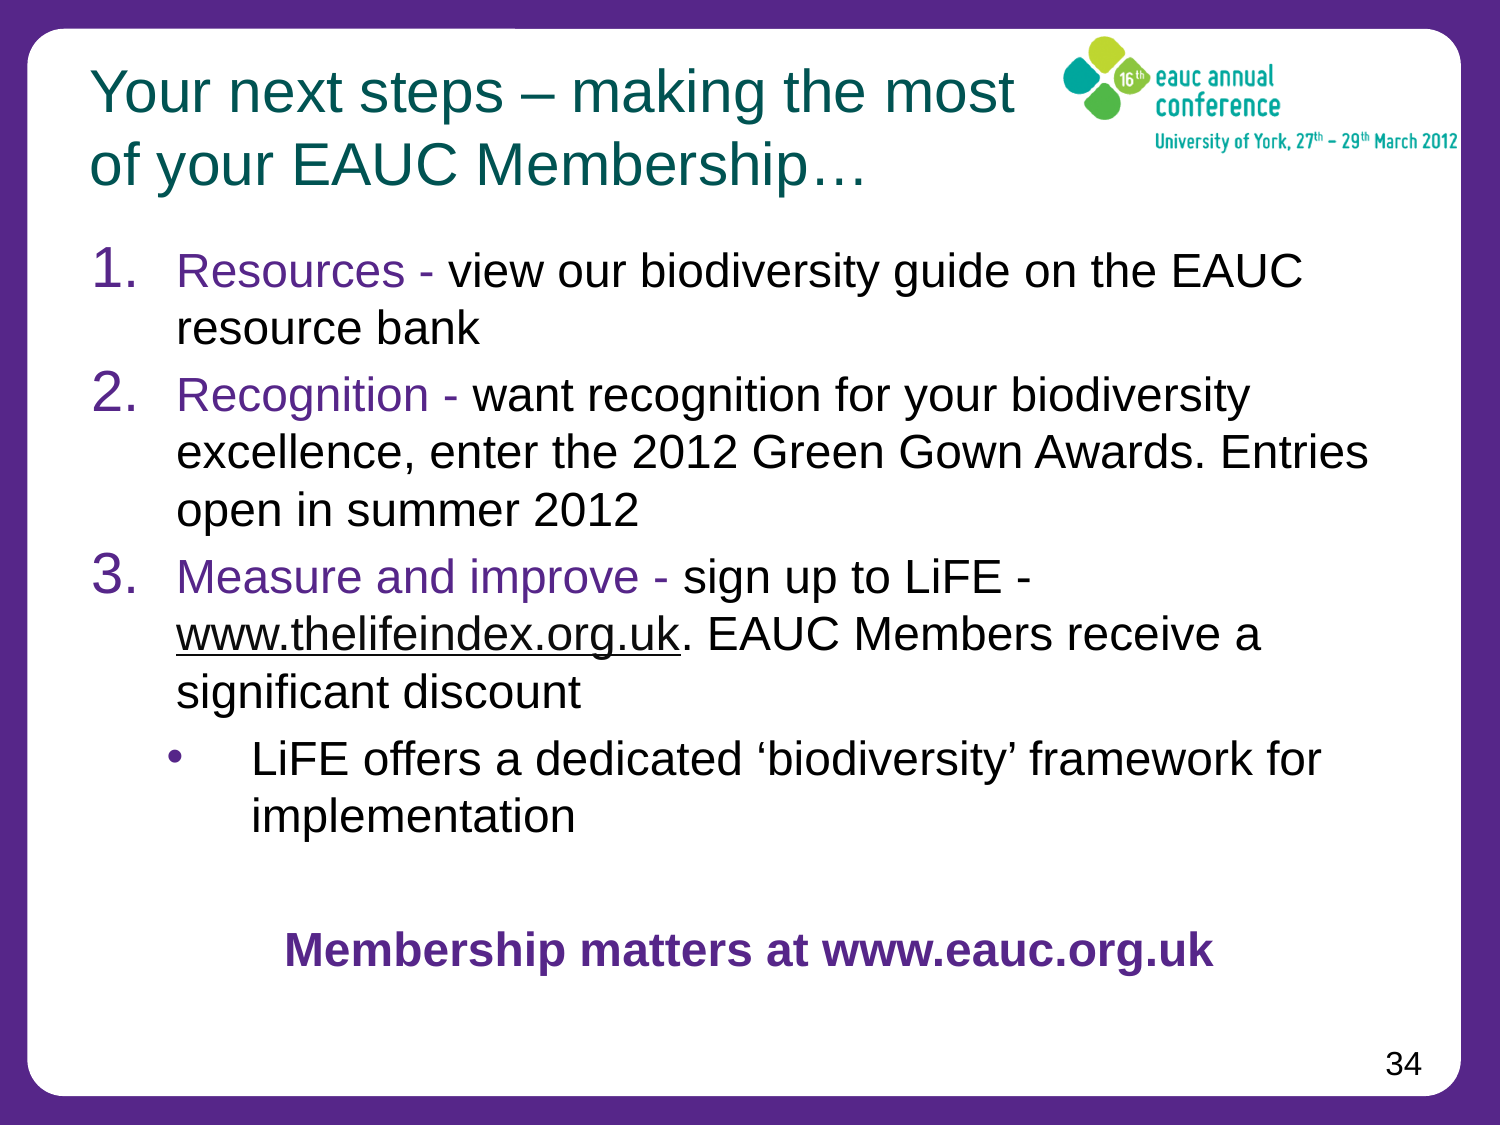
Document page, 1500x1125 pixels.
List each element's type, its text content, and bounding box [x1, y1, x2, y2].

picture [1058, 30, 1469, 173]
title Your next steps – making the most of your EAUC Membership… [75, 45, 1058, 268]
list Resources - view our biodiversity guide on the EAUC resource bank Recognition - want recognition for your biodiversity excellence, enter the 2012 Green Gown Awards. Entries open in summer 2012 Measure and improve - sign up to LiFE - www.thelifeindex.org.uk. EAUC Members receive a significant discount LiFE offers a dedicated ‘biodiversity’ framework for implementation Membership matters at www.eauc.org.uk [76, 231, 1424, 1024]
